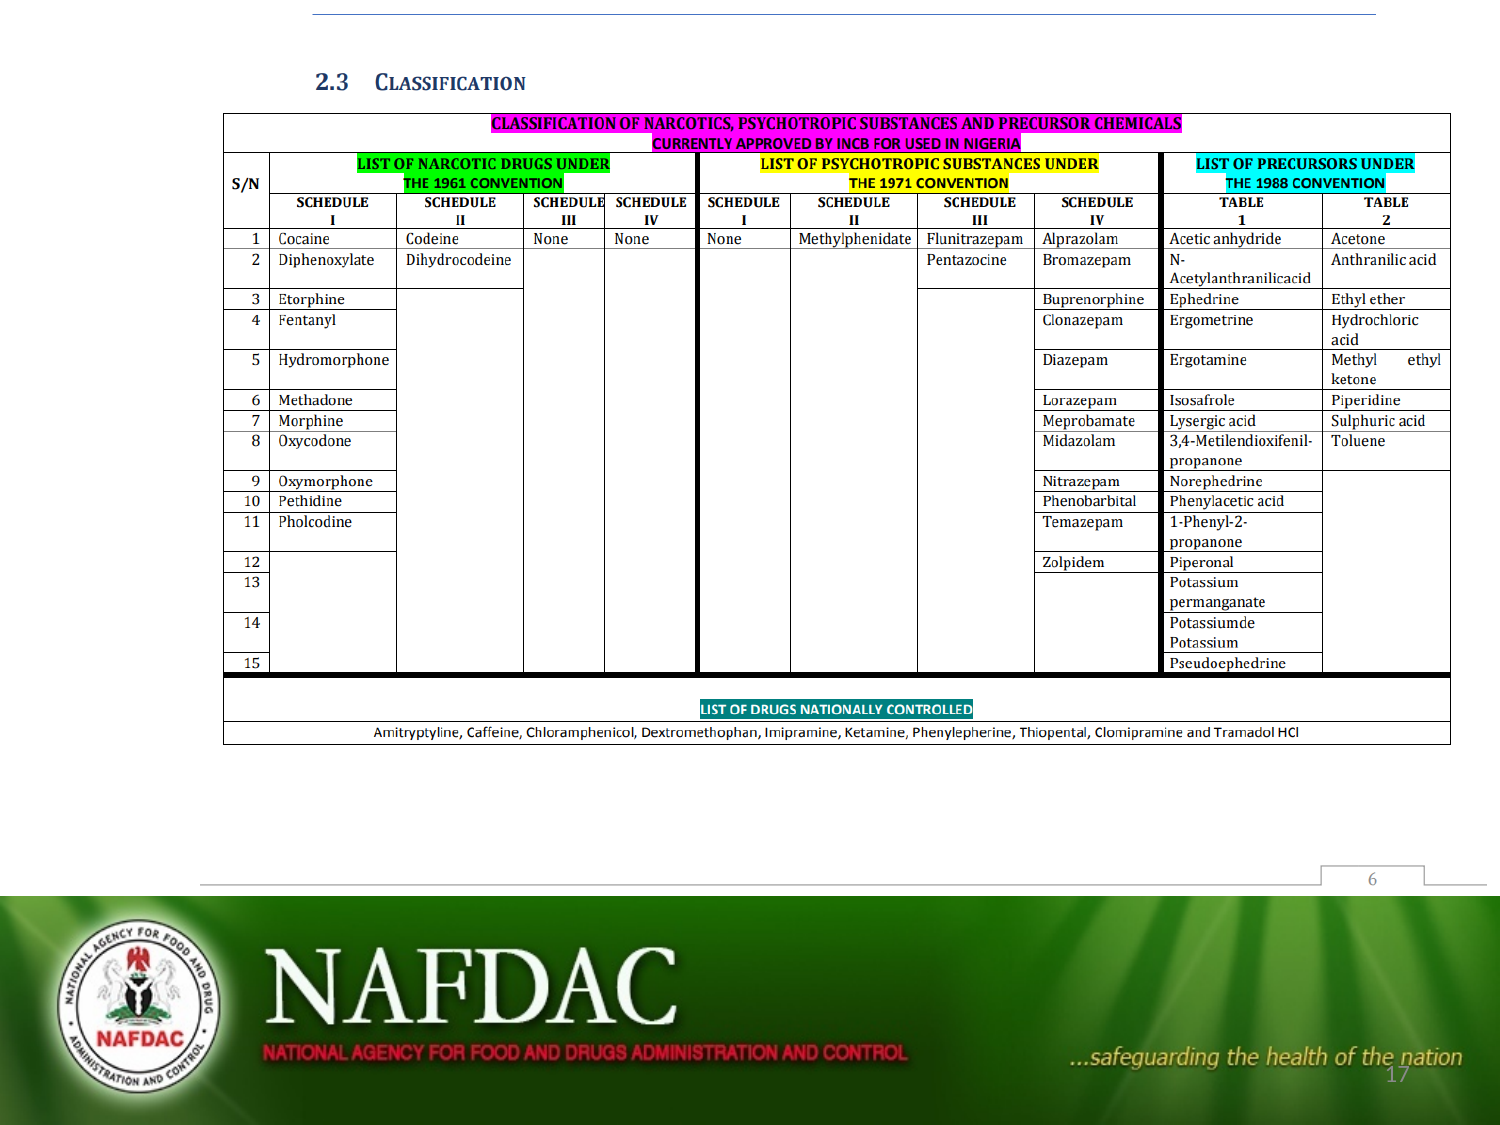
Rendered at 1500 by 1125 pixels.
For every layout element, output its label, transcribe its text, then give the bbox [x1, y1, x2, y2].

slide_number 17 [1074, 1042, 1425, 1103]
picture [199, 0, 1487, 890]
picture [0, 896, 1500, 1125]
